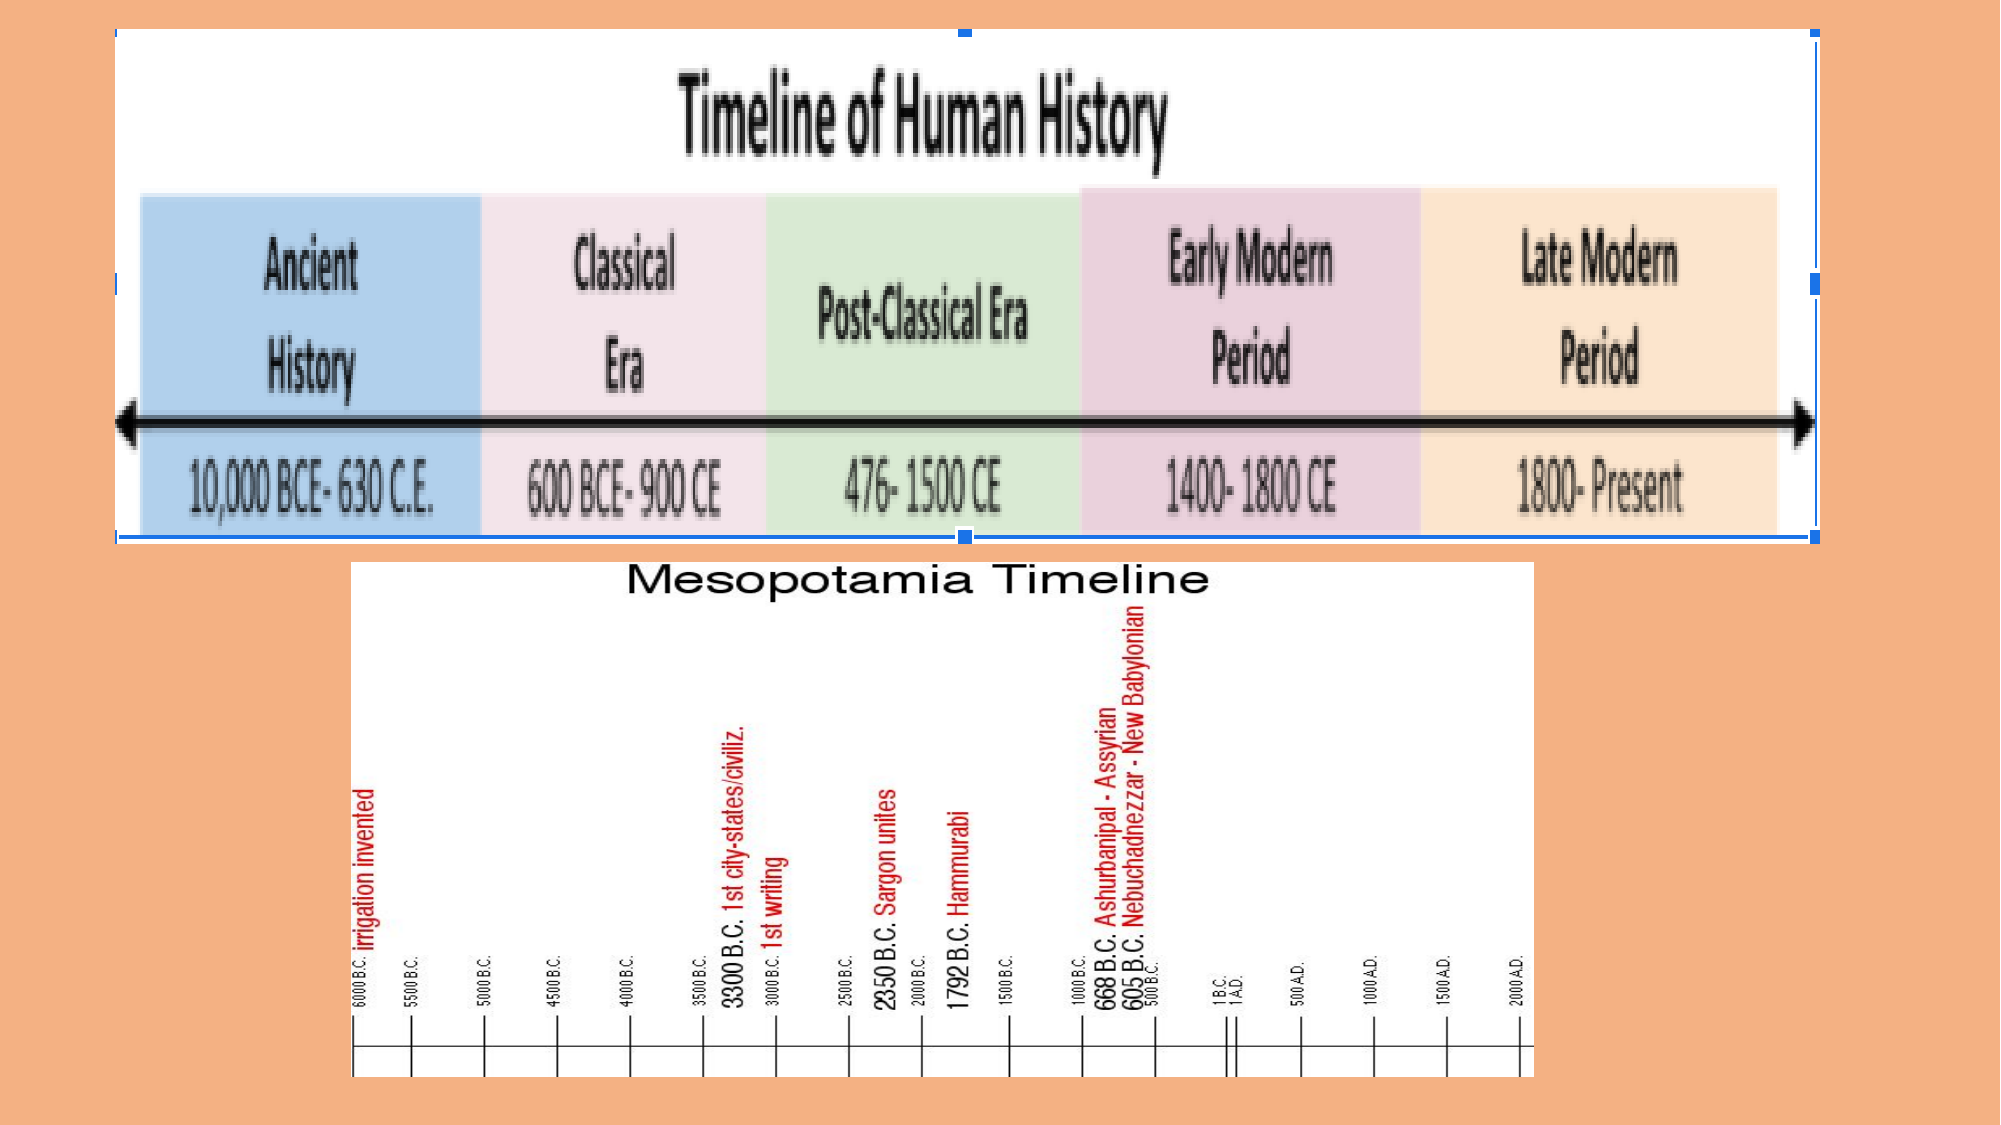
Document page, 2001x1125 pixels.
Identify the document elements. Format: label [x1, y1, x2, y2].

picture [351, 562, 1534, 1077]
picture [115, 29, 1820, 544]
